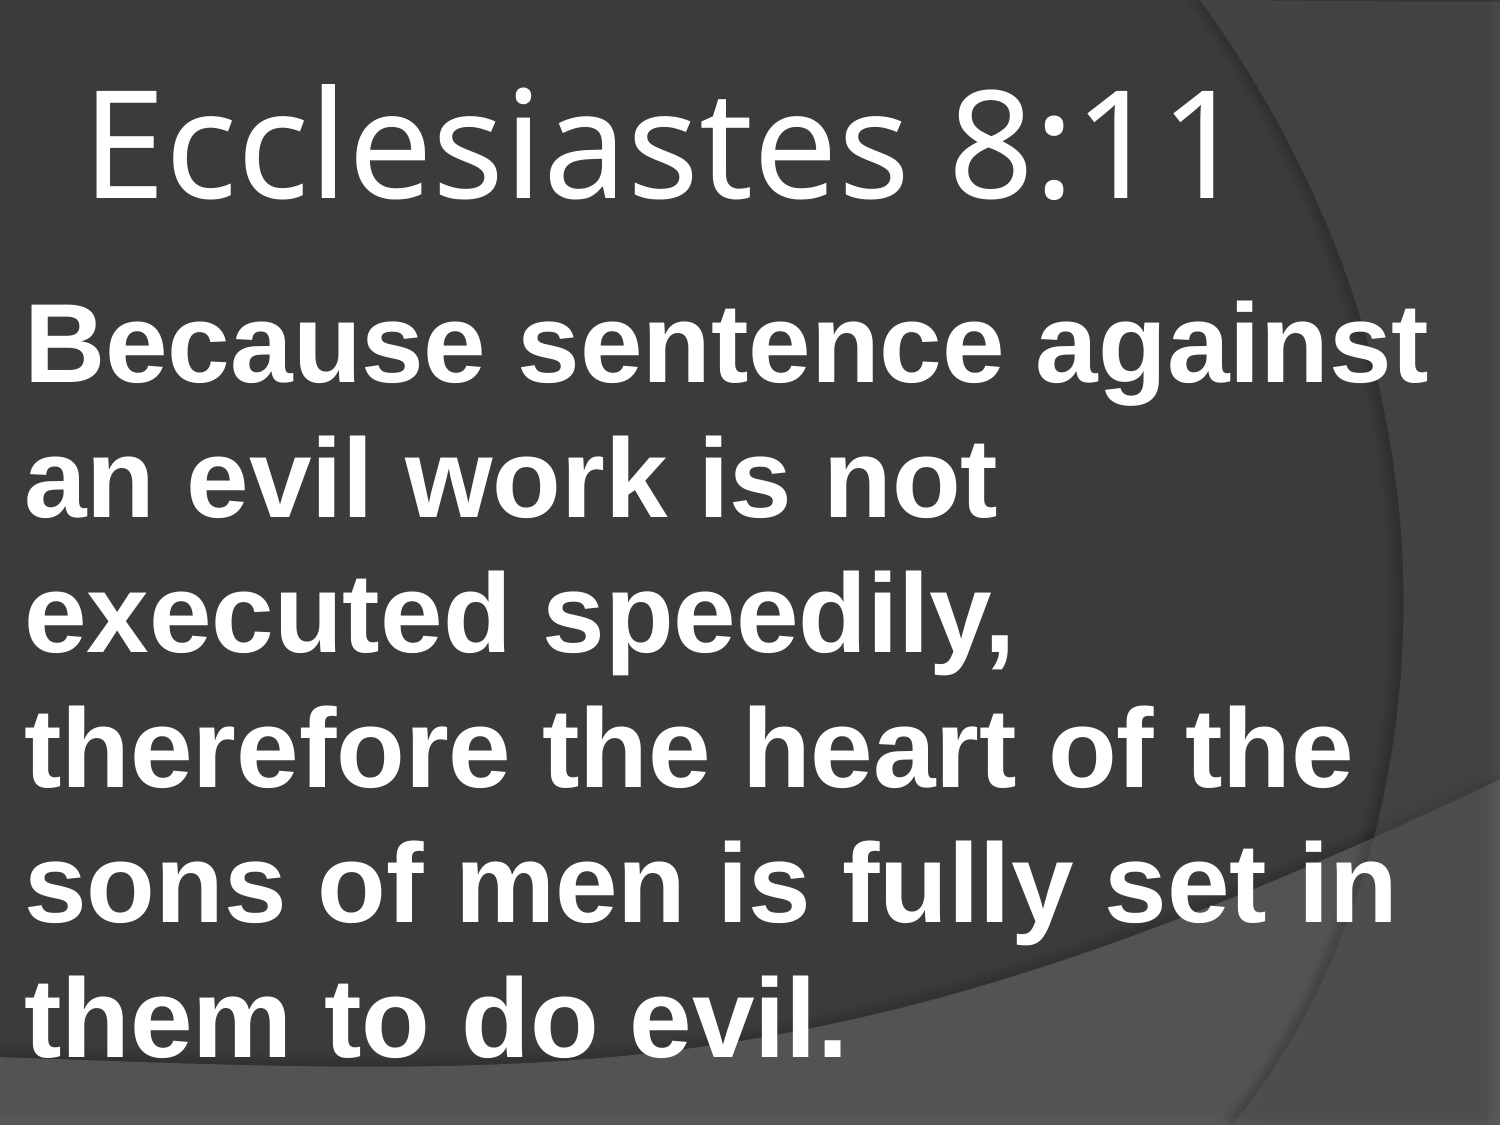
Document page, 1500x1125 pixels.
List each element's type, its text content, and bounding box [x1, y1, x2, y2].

list Because sentence against an evil work is not executed speedily, therefore the heart of the sons of men is fully set in them to do evil. [3, 262, 1488, 1113]
title Ecclesiastes 8:11 [75, 45, 1300, 233]
